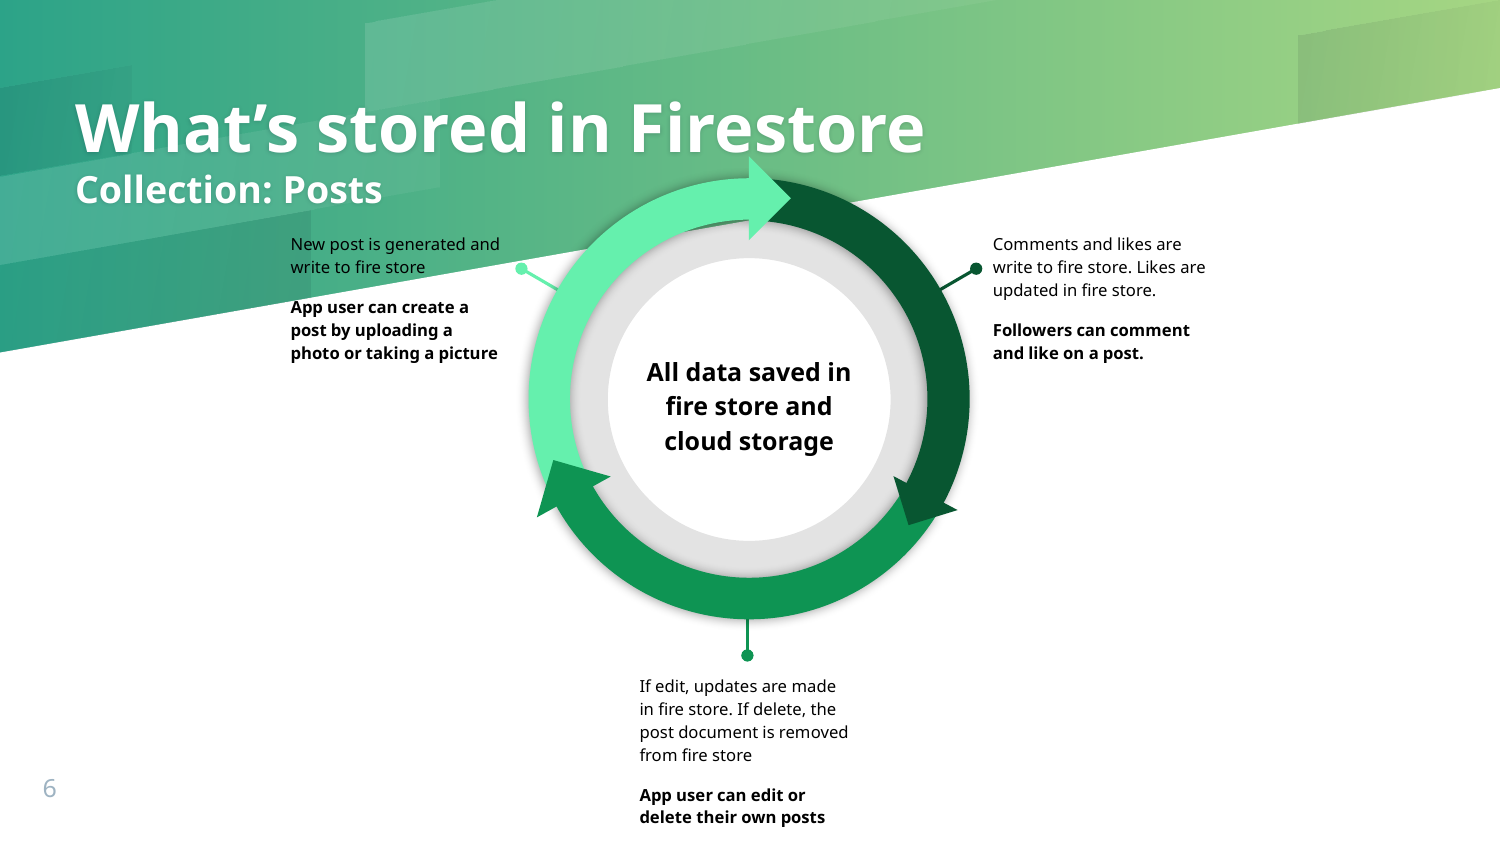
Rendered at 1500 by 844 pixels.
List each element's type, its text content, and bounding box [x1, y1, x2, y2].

title What’s stored in Firestore Collection: Posts [75, 0, 975, 298]
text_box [275, 215, 593, 326]
text_box [906, 335, 970, 502]
text_box [536, 460, 611, 518]
text_box [893, 476, 958, 526]
text_box [528, 335, 584, 485]
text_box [904, 215, 1224, 326]
text_box All data saved in fire store and cloud storage [630, 337, 868, 470]
slide_number ‹#› [42, 766, 122, 807]
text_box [624, 579, 871, 768]
text_box [579, 302, 918, 569]
text_box [556, 487, 935, 582]
